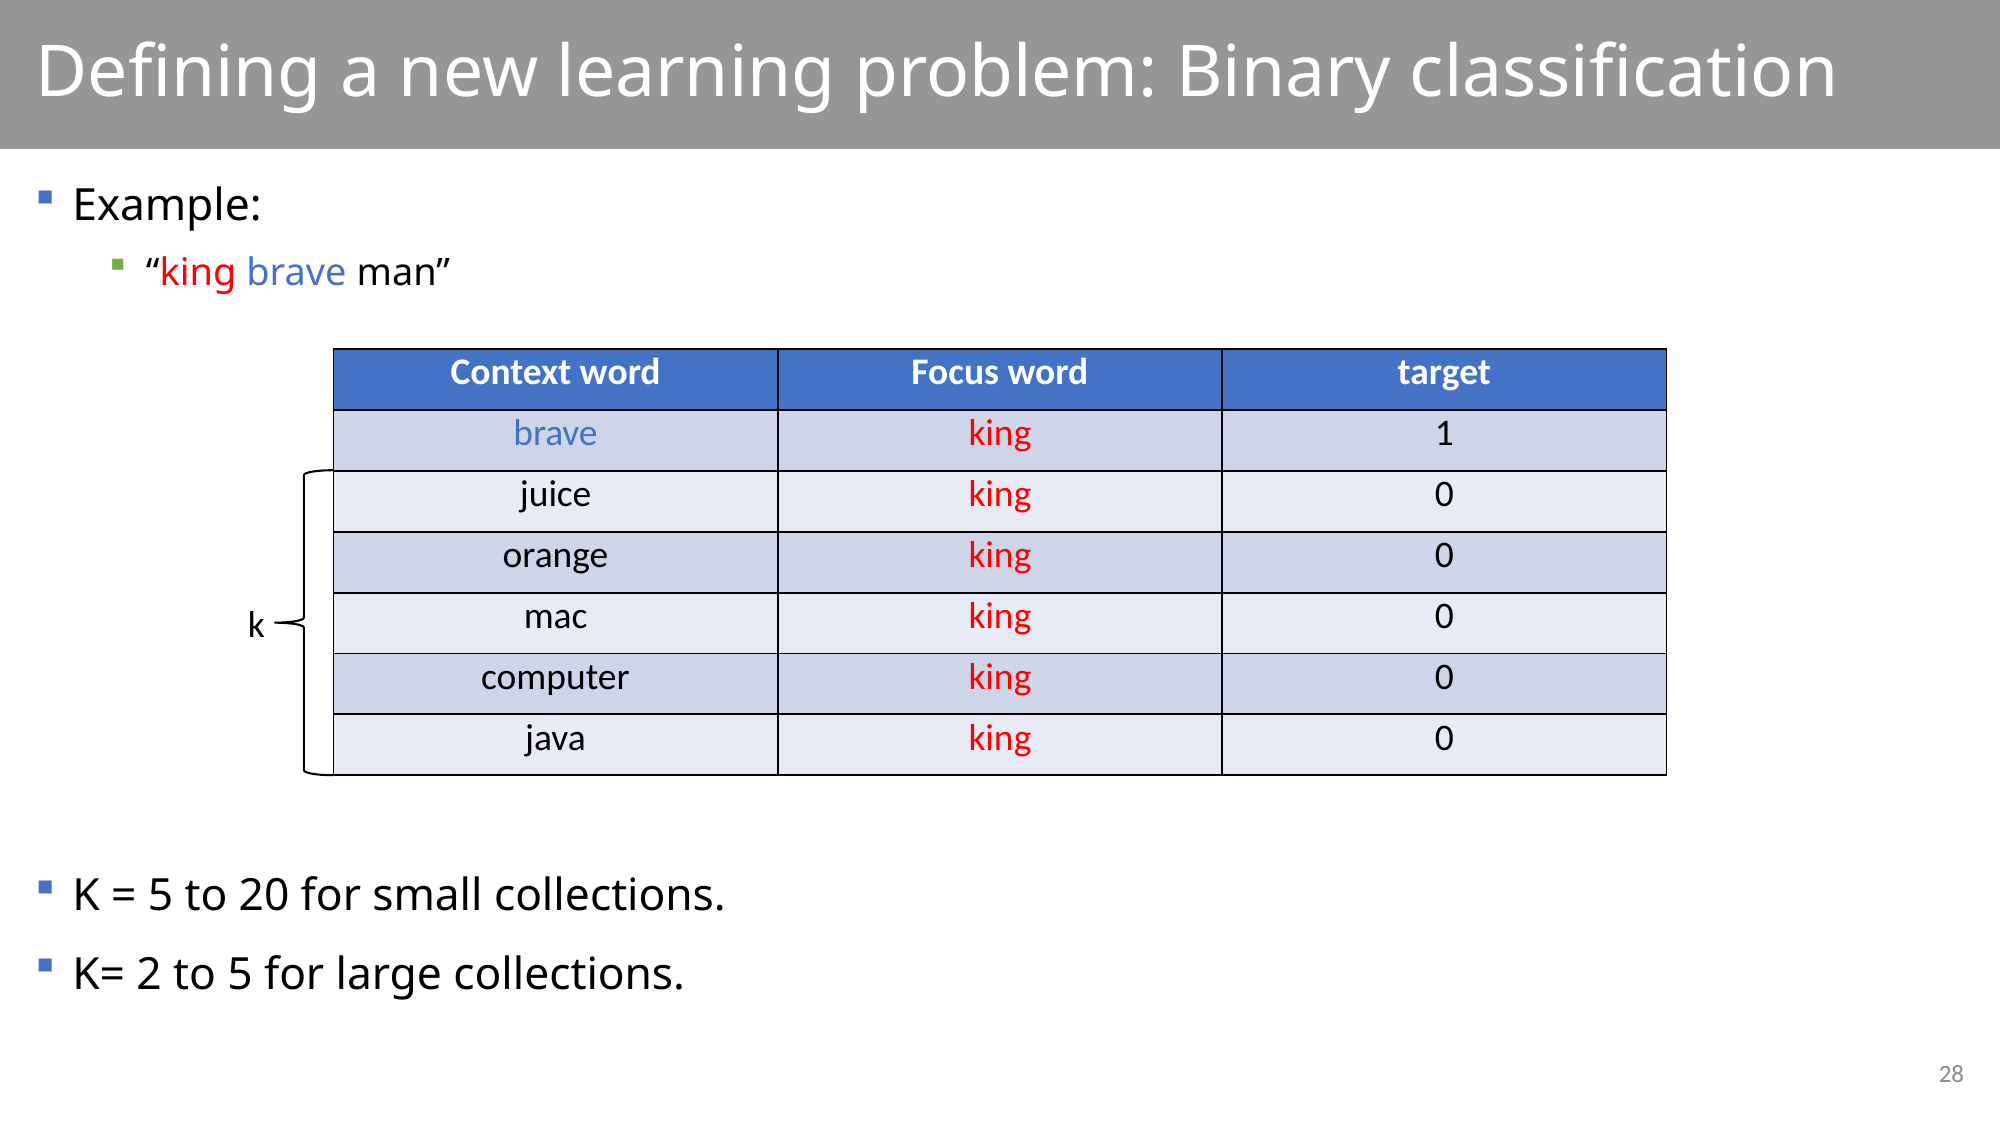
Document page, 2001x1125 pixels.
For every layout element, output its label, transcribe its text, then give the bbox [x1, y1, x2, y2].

table_cell king [779, 472, 1221, 531]
slide_number 28 [1529, 1042, 1980, 1103]
table_cell 0 [1223, 472, 1666, 531]
list Example: “king brave man” K = 5 to 20 for small collections. K= 2 to 5 for large collections. [20, 169, 1980, 1014]
table_cell brave [334, 411, 777, 470]
table_cell king [779, 533, 1221, 592]
table_cell mac [334, 594, 777, 653]
table_cell java [334, 715, 777, 774]
table_header target [1223, 350, 1666, 409]
table_cell 0 [1223, 654, 1666, 713]
table_cell king [779, 411, 1221, 470]
text_box k [233, 592, 280, 653]
table_cell orange [334, 533, 777, 592]
table_header Focus word [779, 350, 1221, 409]
table_cell 0 [1223, 594, 1666, 653]
table_cell king [779, 654, 1221, 713]
table_cell juice [334, 472, 777, 531]
table_cell 0 [1223, 715, 1666, 774]
title Defining a new learning problem: Binary classification [20, 4, 1980, 142]
table_cell 0 [1223, 533, 1666, 592]
table_header Context word [334, 350, 777, 409]
text_box [280, 469, 334, 776]
table_cell computer [334, 654, 777, 713]
table_cell king [779, 715, 1221, 774]
table_cell king [779, 594, 1221, 653]
table_cell 1 [1223, 411, 1666, 470]
